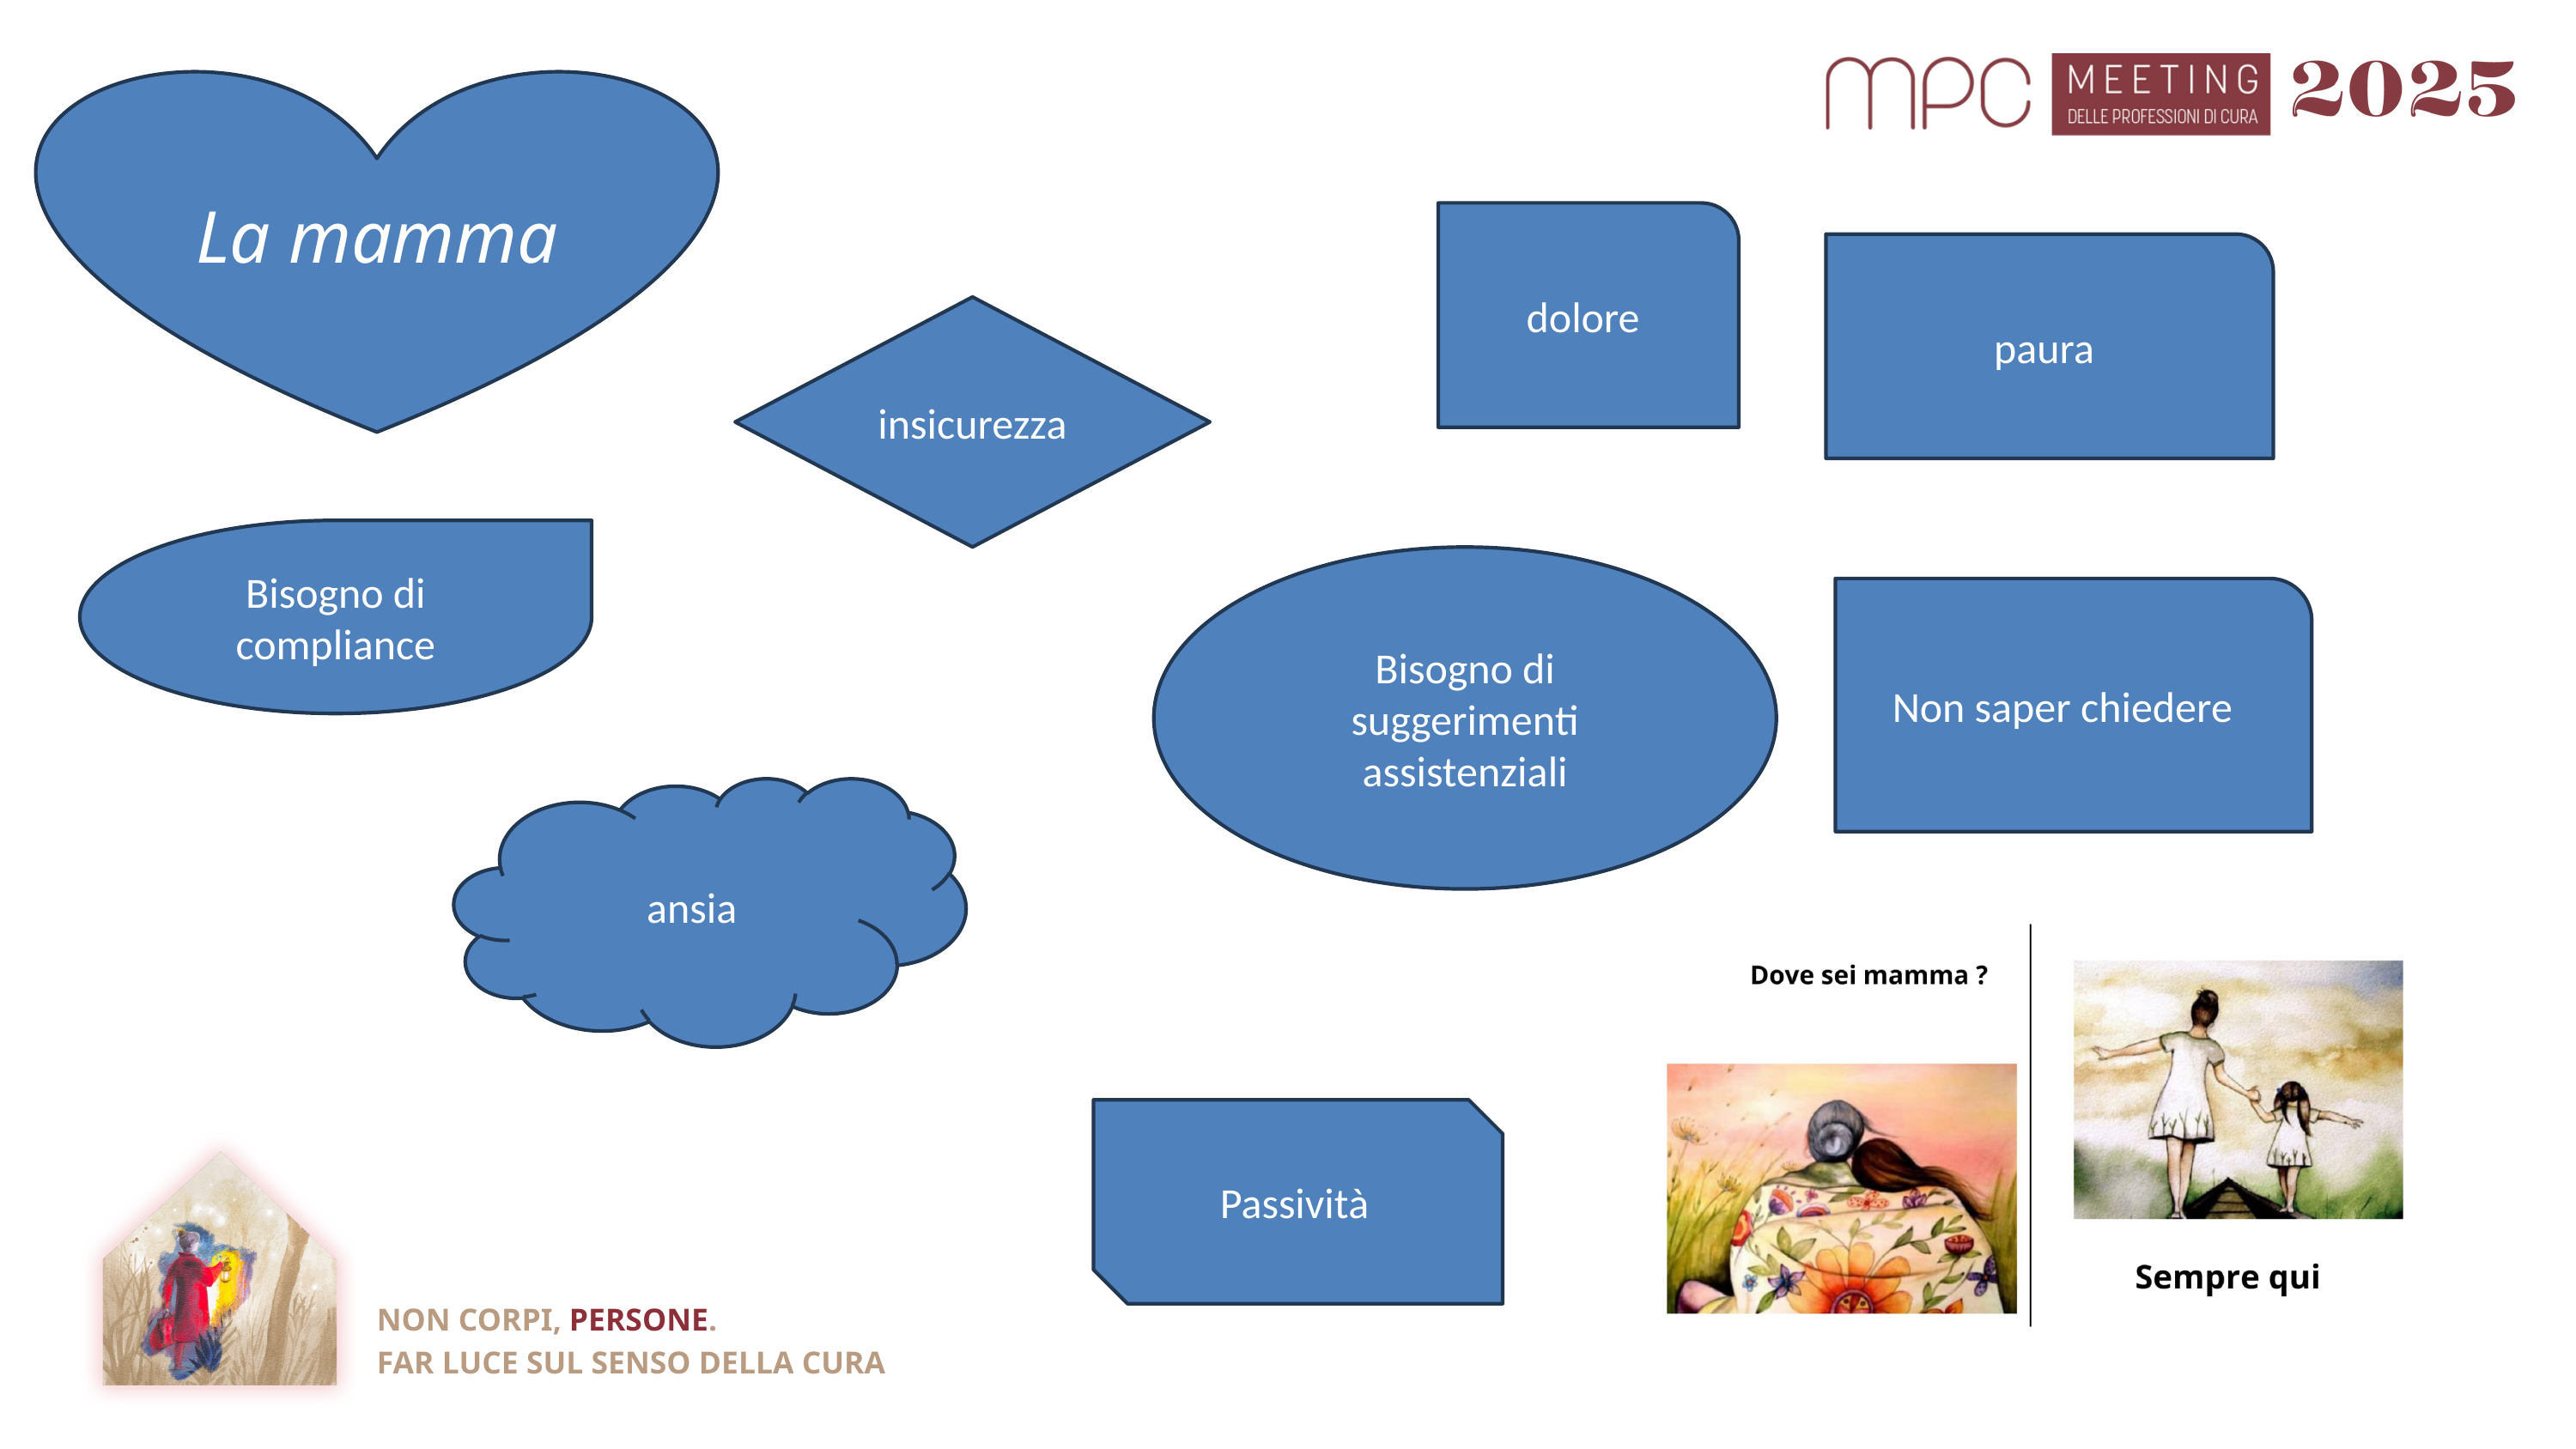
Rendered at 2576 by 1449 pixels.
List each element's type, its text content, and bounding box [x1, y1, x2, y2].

text_box [2287, 37, 2525, 152]
text_box Bisogno di suggerimenti assistenziali [1151, 545, 1778, 891]
text_box [78, 1130, 355, 1407]
text_box [1826, 57, 2031, 130]
text_box insicurezza [733, 295, 1212, 549]
picture [1648, 870, 2413, 1412]
text_box [2051, 53, 2271, 136]
text_box Passività [1091, 1098, 1505, 1306]
text_box Non saper chiedere [1833, 576, 2314, 834]
text_box NON CORPI, PERSONE. FAR LUCE SUL SENSO DELLA CURA [376, 1294, 1234, 1380]
text_box dolore [1436, 201, 1741, 429]
text_box paura [1824, 232, 2275, 461]
text_box La mamma [33, 70, 720, 434]
text_box ansia [452, 777, 969, 1049]
text_box Bisogno di compliance [77, 518, 594, 716]
